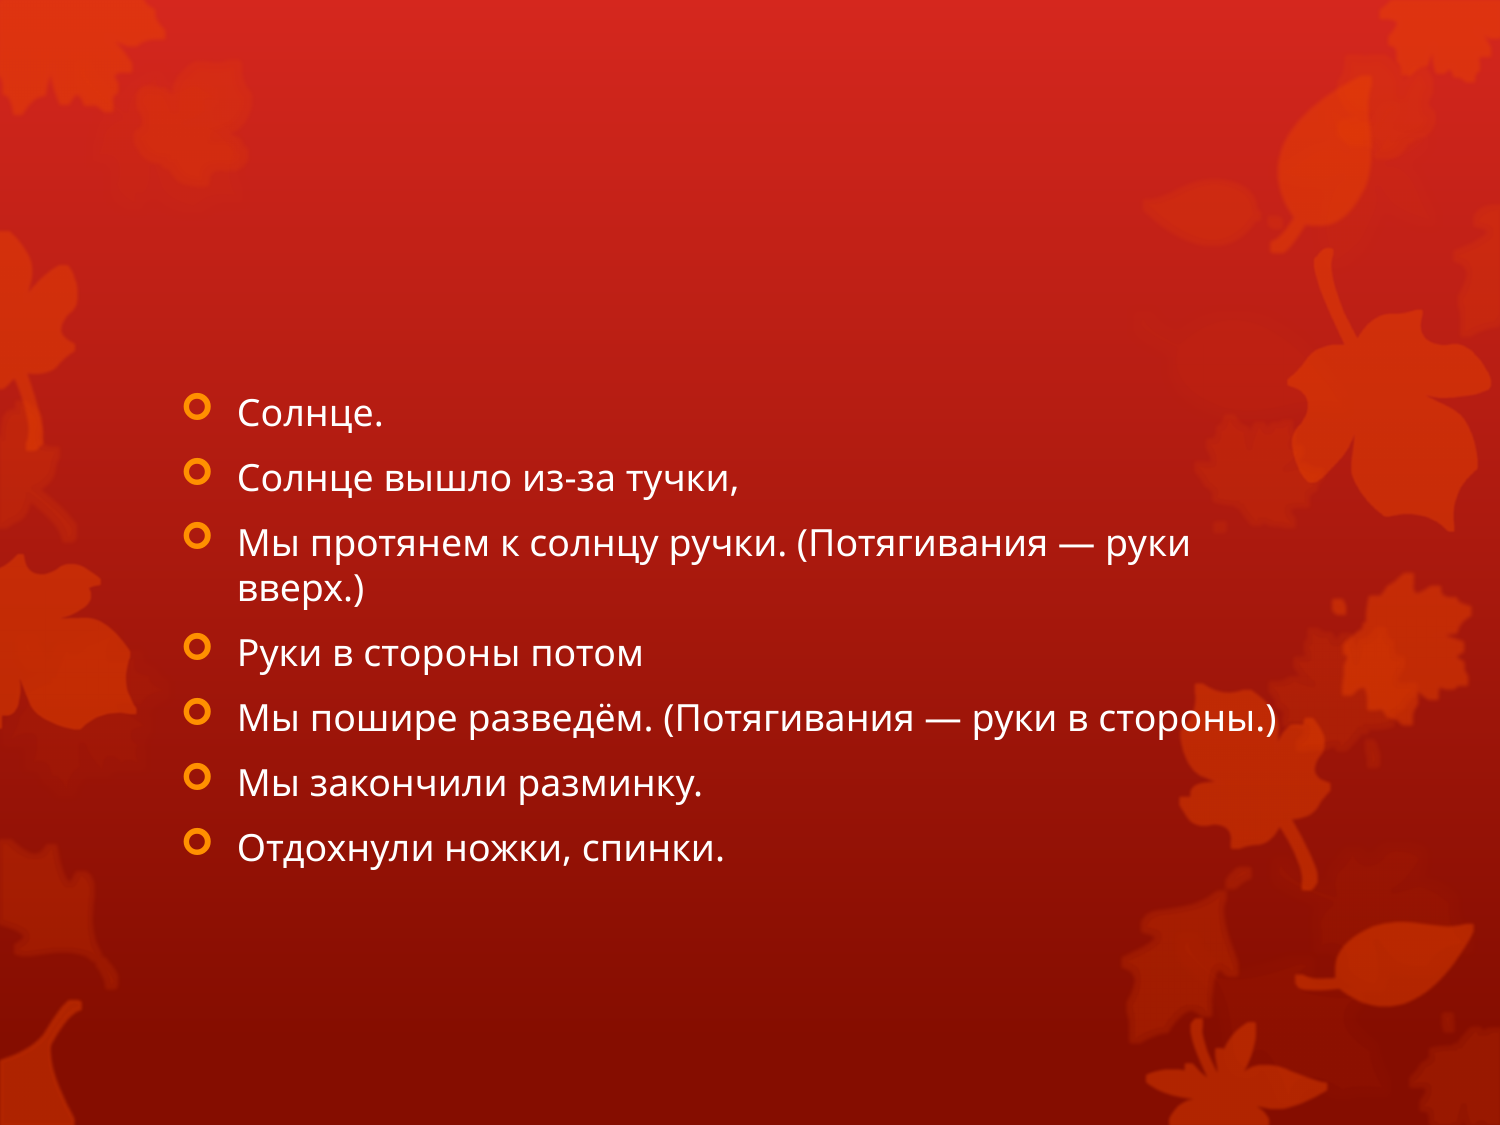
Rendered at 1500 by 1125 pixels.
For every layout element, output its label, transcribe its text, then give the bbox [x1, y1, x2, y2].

list Солнце. Солнце вышло из-за тучки, Мы протянем к солнцу ручки. (Потягивания — руки вверх.) Руки в стороны потом Мы пошире разведём. (Потягивания — руки в стороны.) Мы закончили разминку. Отдохнули ножки, спинки. [165, 296, 1335, 962]
